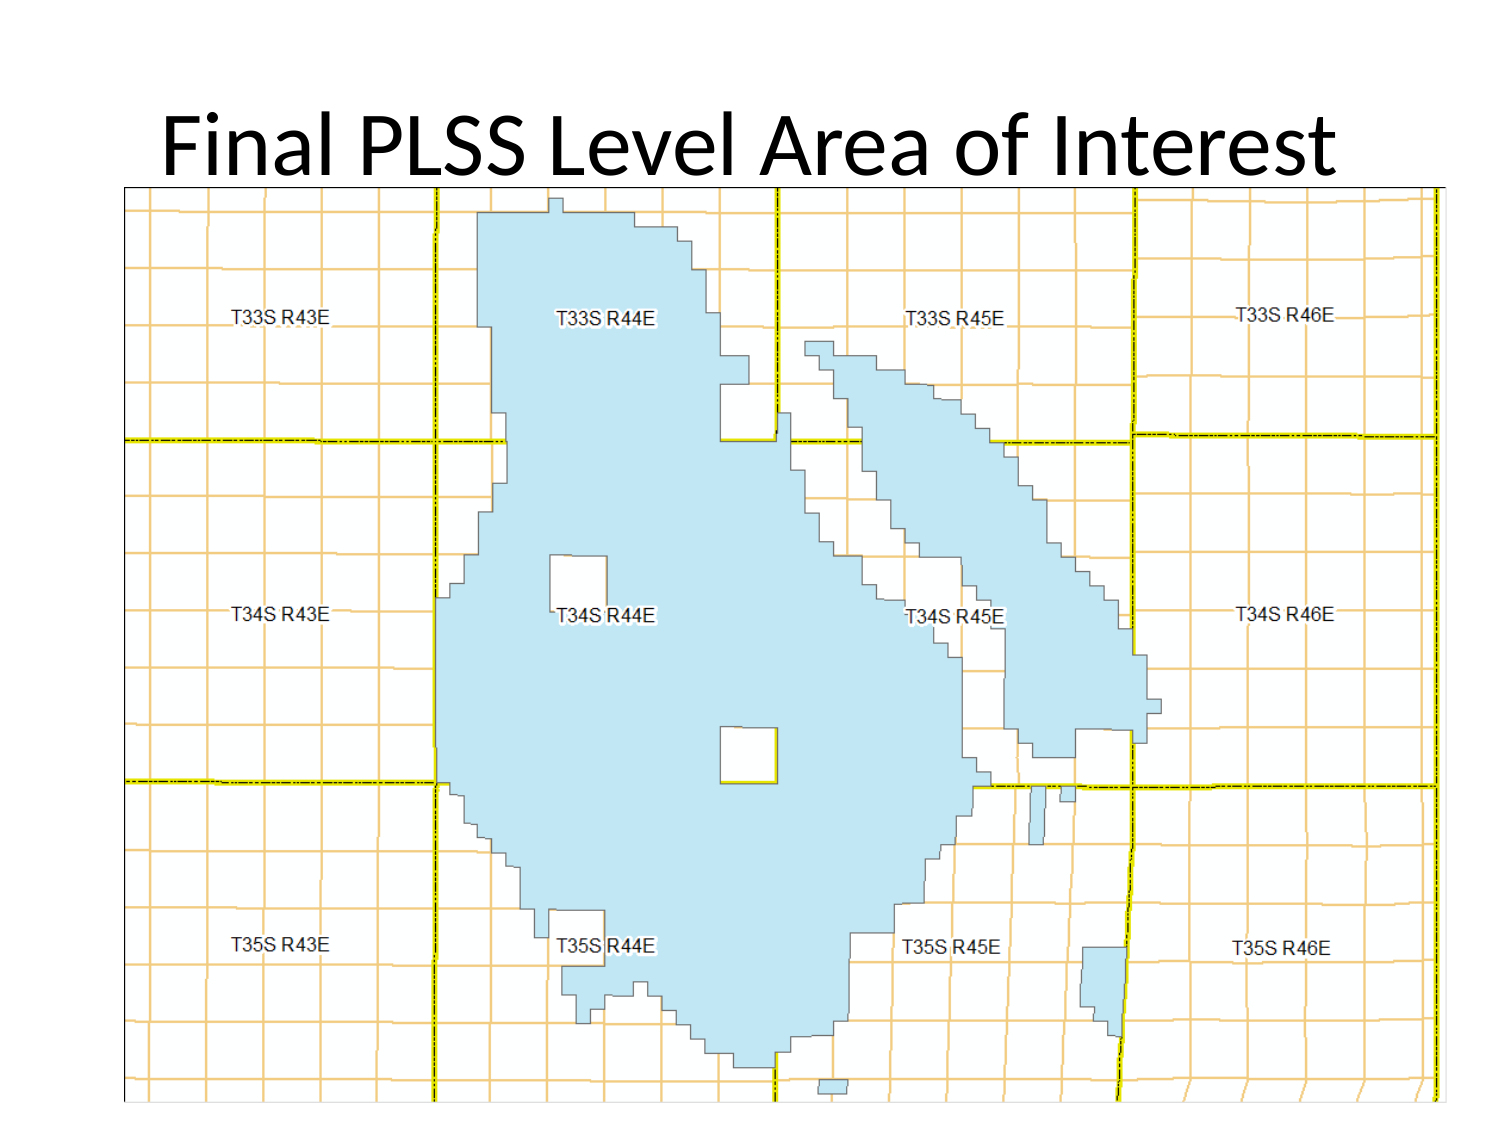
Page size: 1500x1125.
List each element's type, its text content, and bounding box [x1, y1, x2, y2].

picture [123, 187, 1448, 1103]
title Final PLSS Level Area of Interest [75, 45, 1425, 233]
